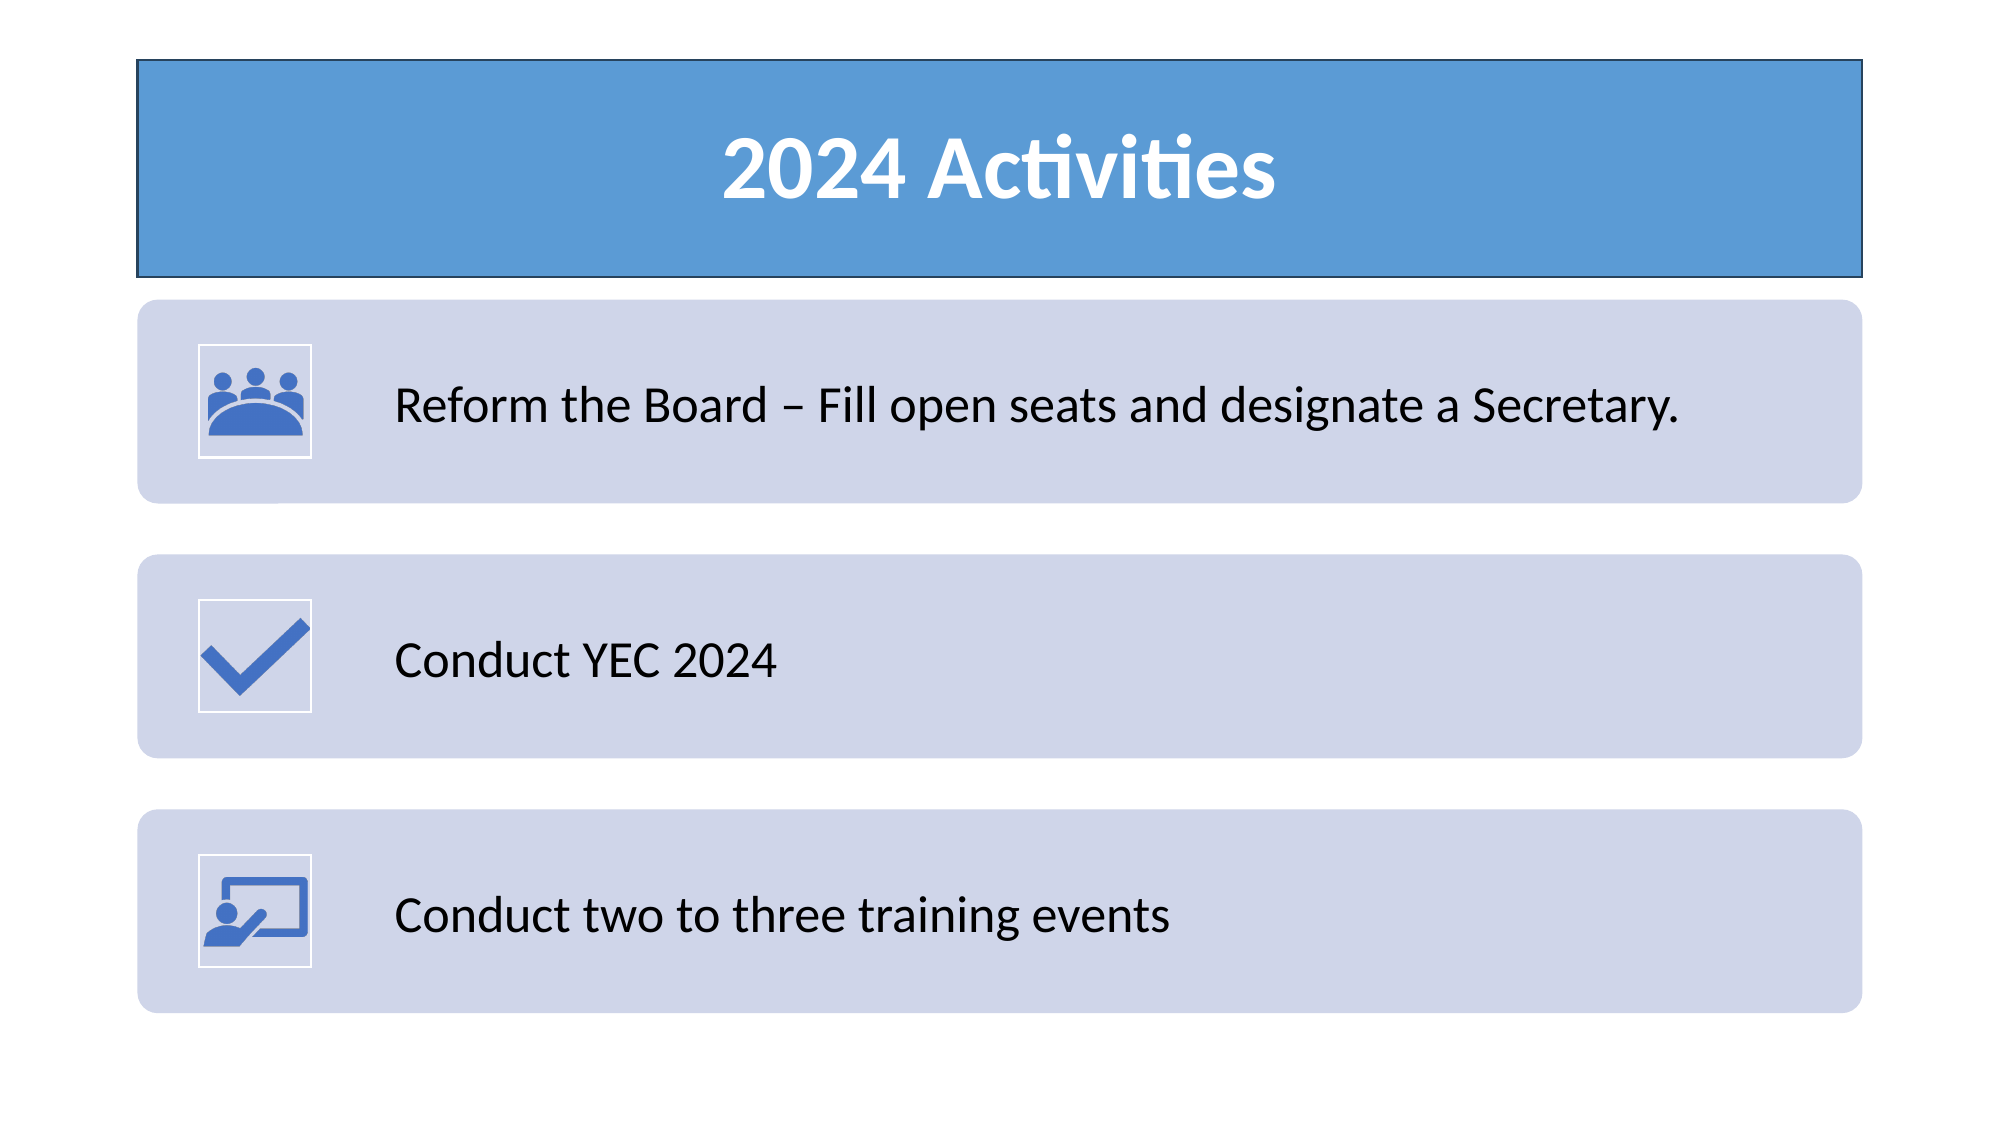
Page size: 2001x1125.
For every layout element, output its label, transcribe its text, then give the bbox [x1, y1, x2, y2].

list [137, 299, 1863, 1014]
title 2024 Activities [136, 59, 1863, 278]
